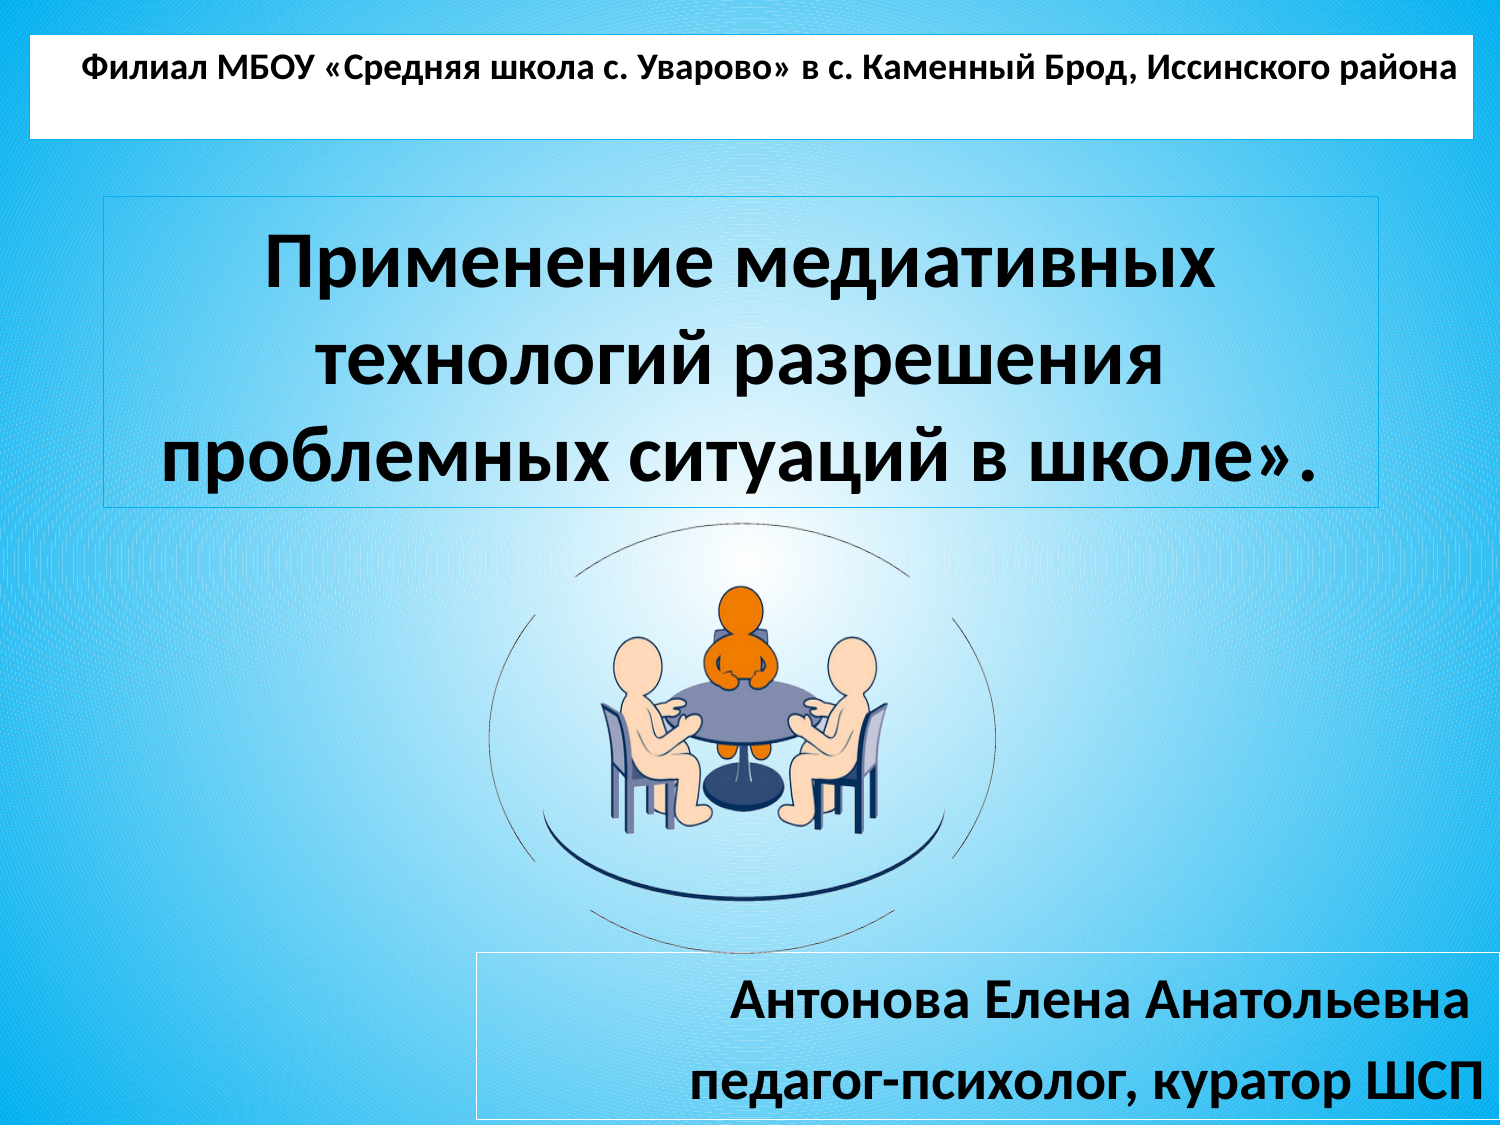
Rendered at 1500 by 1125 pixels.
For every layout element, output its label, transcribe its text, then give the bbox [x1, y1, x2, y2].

subtitle Антонова Елена Анатольевна педагог-психолог, куратор ШСП [476, 952, 1500, 1120]
picture [483, 520, 999, 959]
title Применение медиативных технологий разрешения проблемных ситуаций в школе». [103, 196, 1379, 508]
text_box Филиал МБОУ «Средняя школа с. Уварово» в с. Каменный Брод, Иссинского района [29, 34, 1474, 140]
